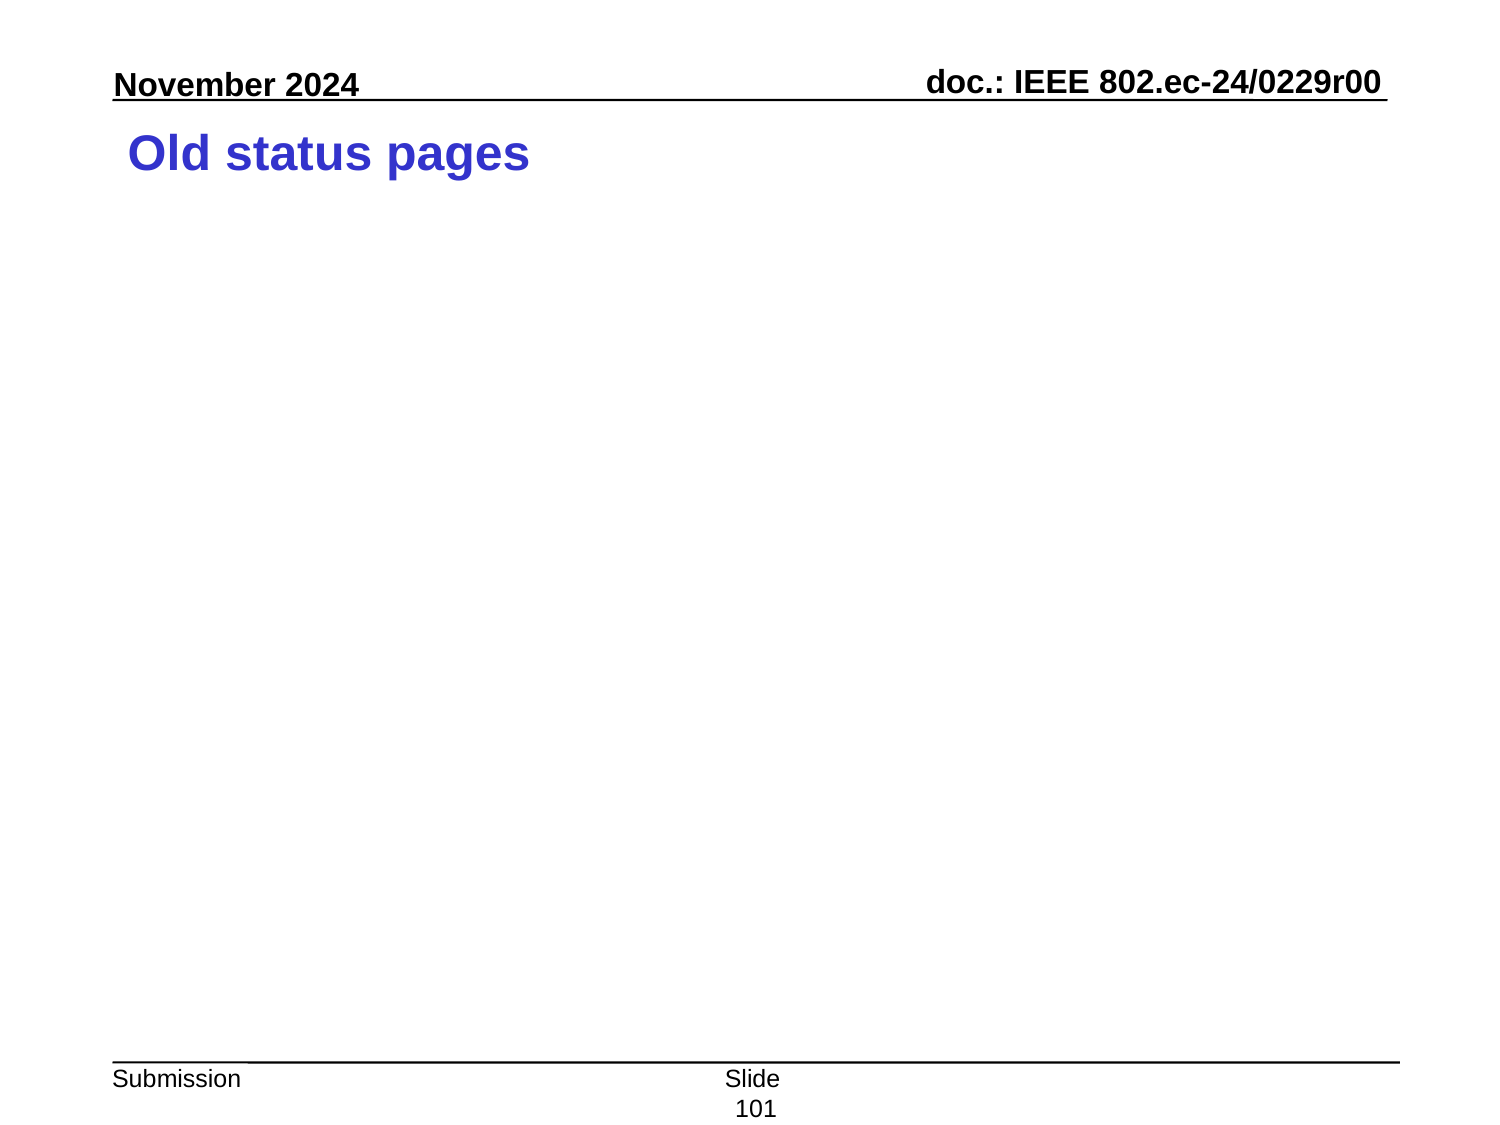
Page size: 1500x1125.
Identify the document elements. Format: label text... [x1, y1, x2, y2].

slide_number Slide 101 [709, 1061, 803, 1093]
title Old status pages [112, 112, 1388, 288]
